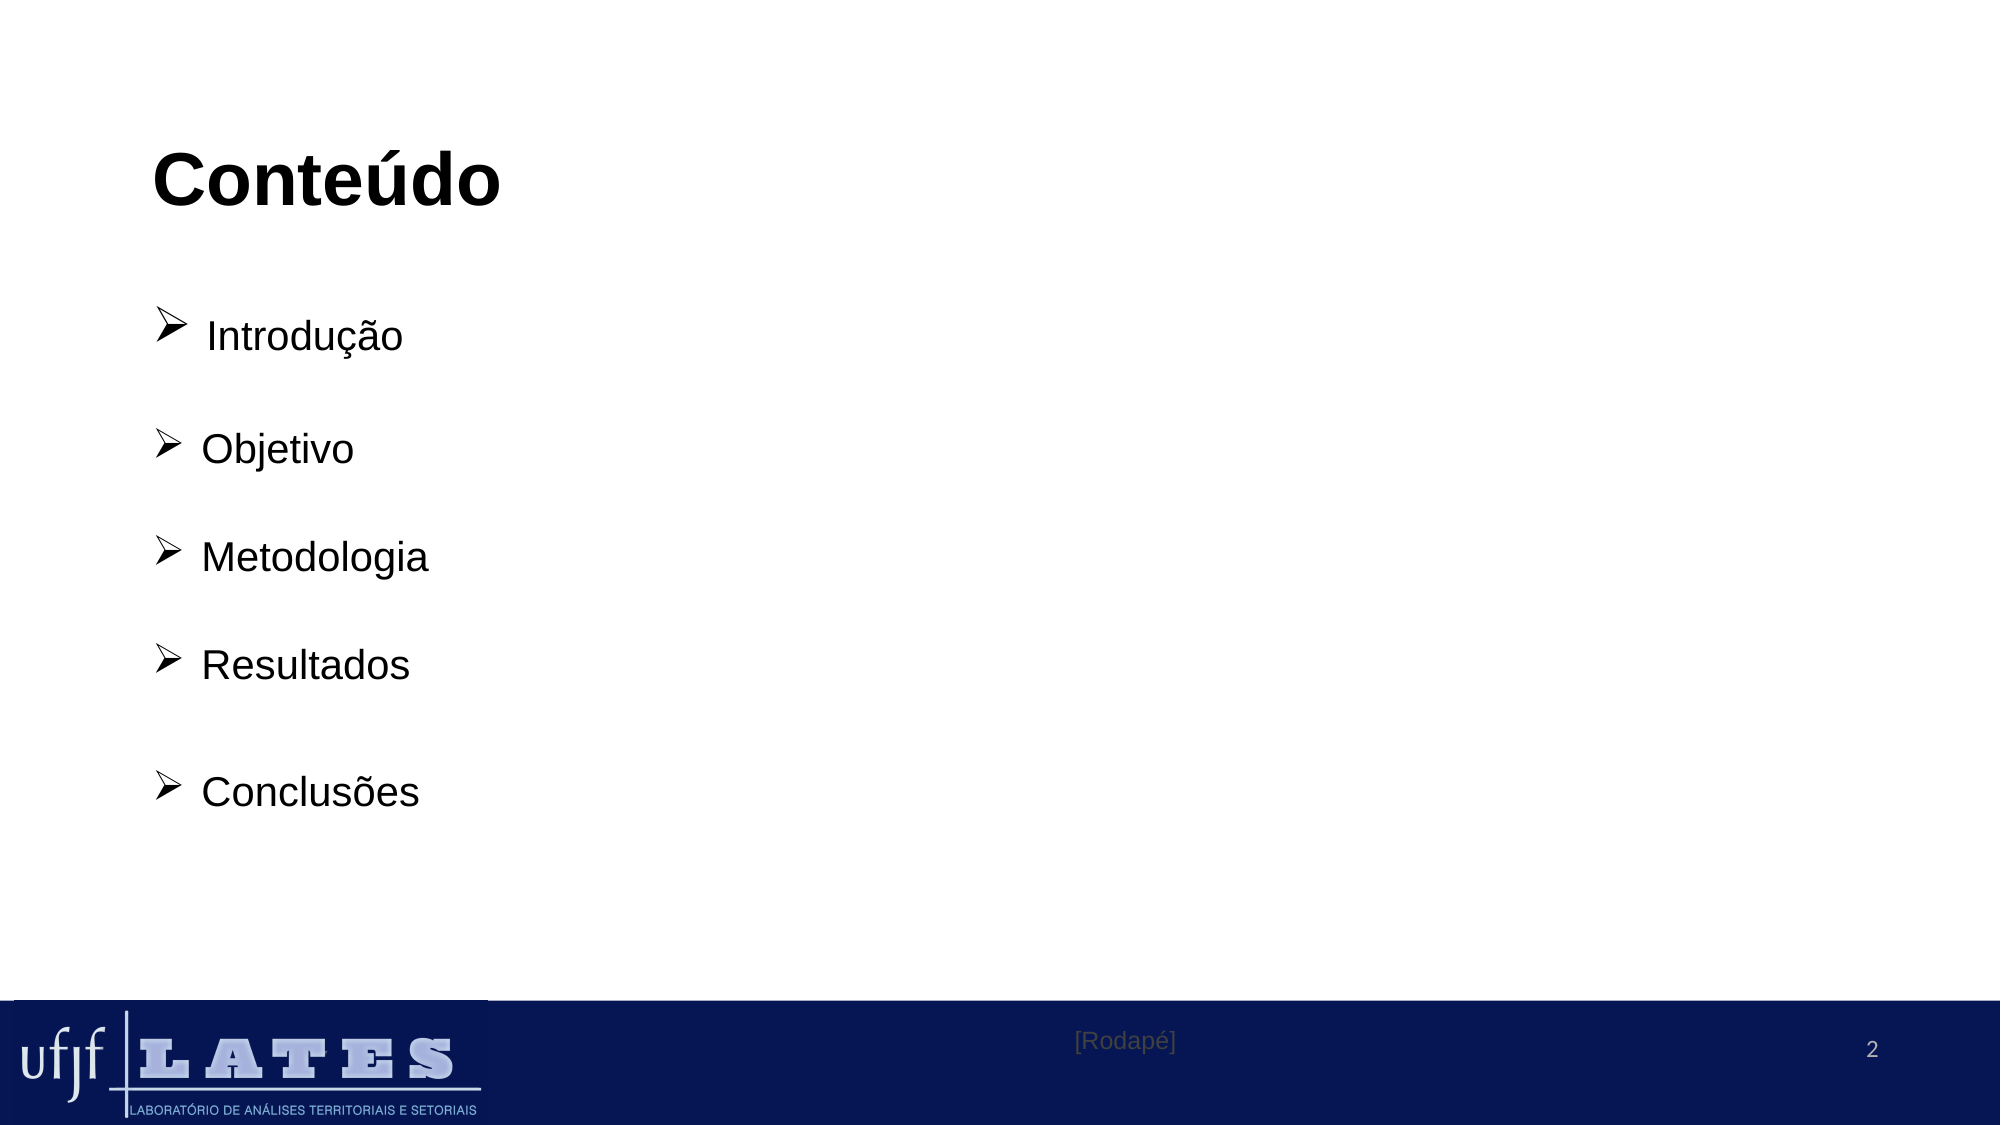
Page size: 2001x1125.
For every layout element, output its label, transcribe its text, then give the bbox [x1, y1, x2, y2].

list Introdução Objetivo Metodologia Resultados Conclusões [137, 299, 1863, 969]
slide_number 2 [1787, 1017, 1894, 1078]
footer [Rodapé] [524, 1016, 1727, 1077]
title Conteúdo [137, 84, 1863, 278]
picture [14, 1000, 488, 1125]
